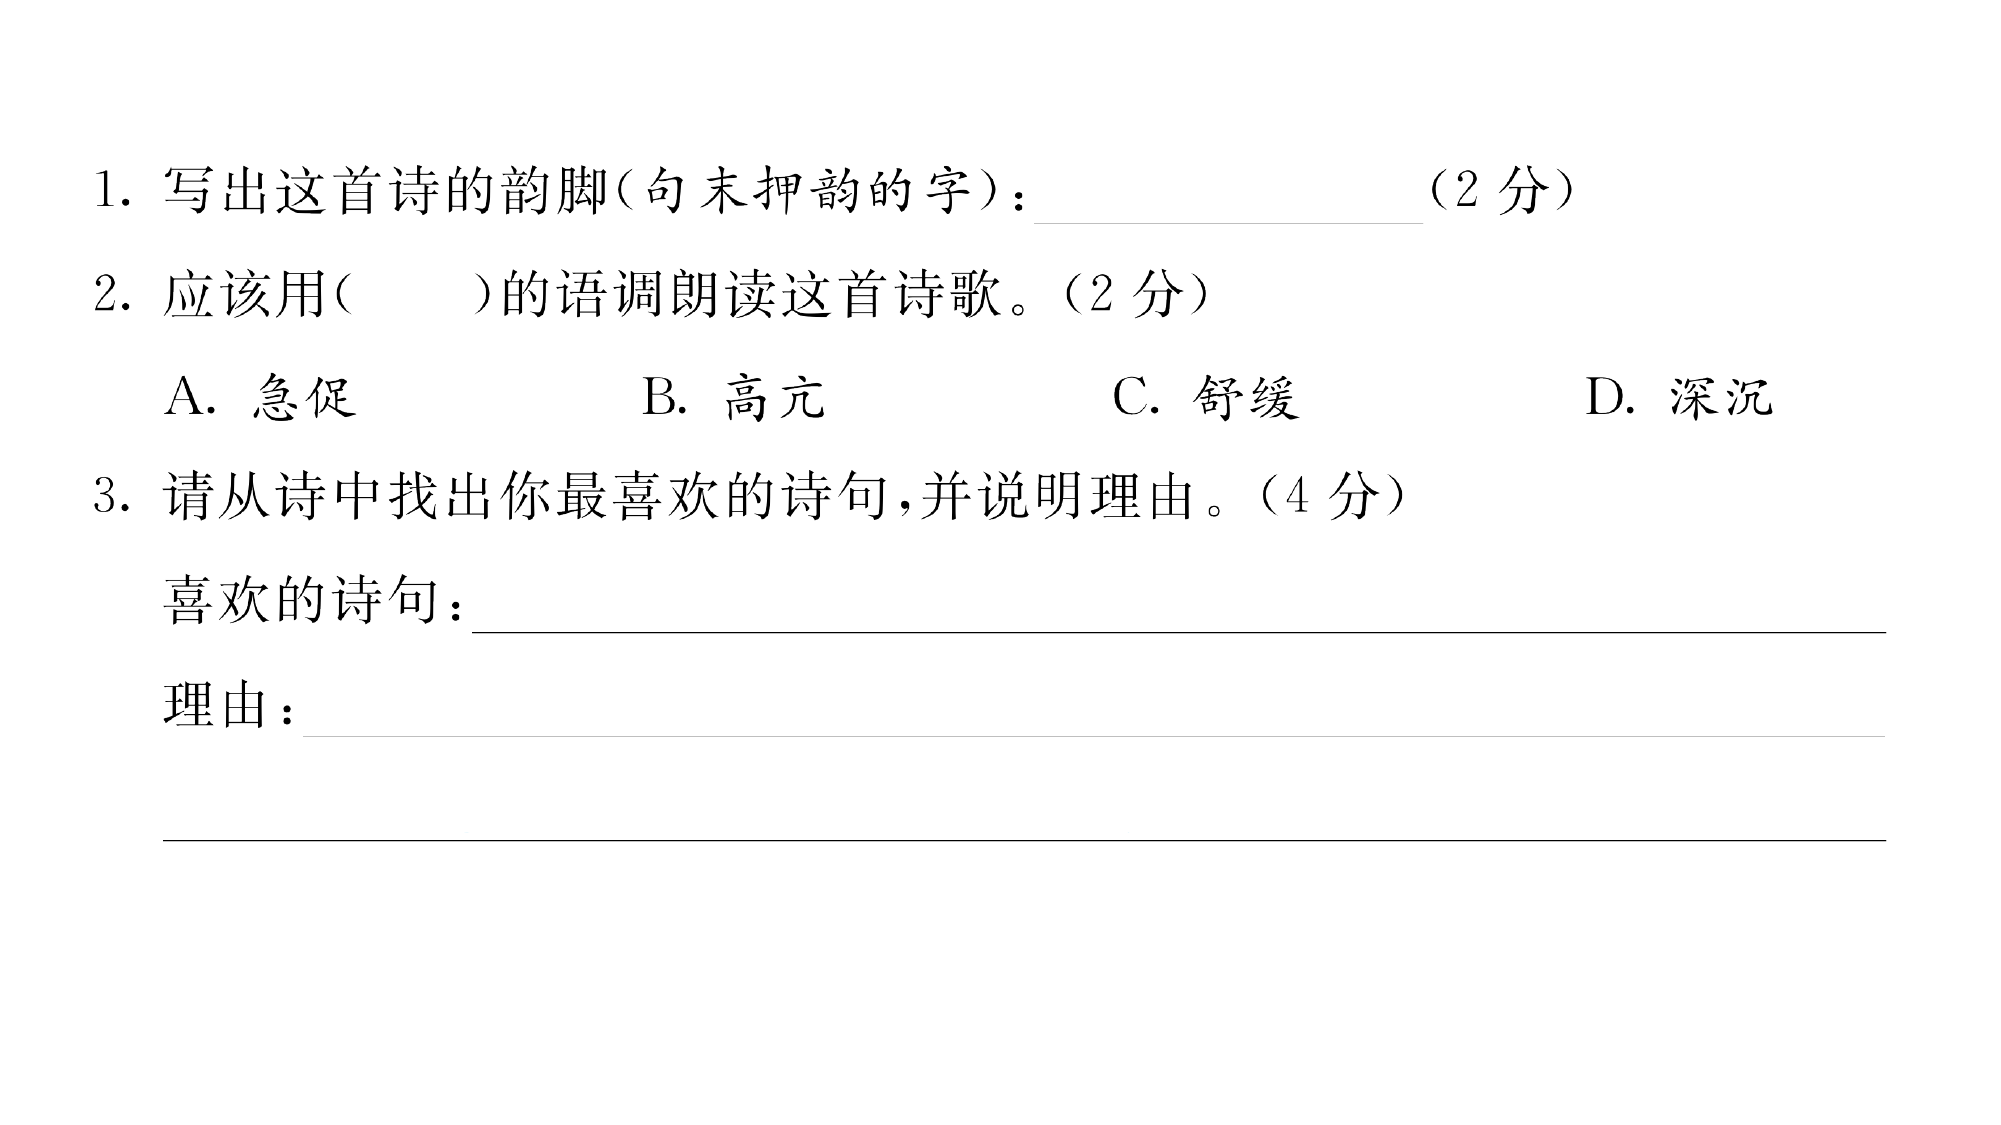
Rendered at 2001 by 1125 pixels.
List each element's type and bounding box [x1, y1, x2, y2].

picture [90, 137, 1981, 871]
